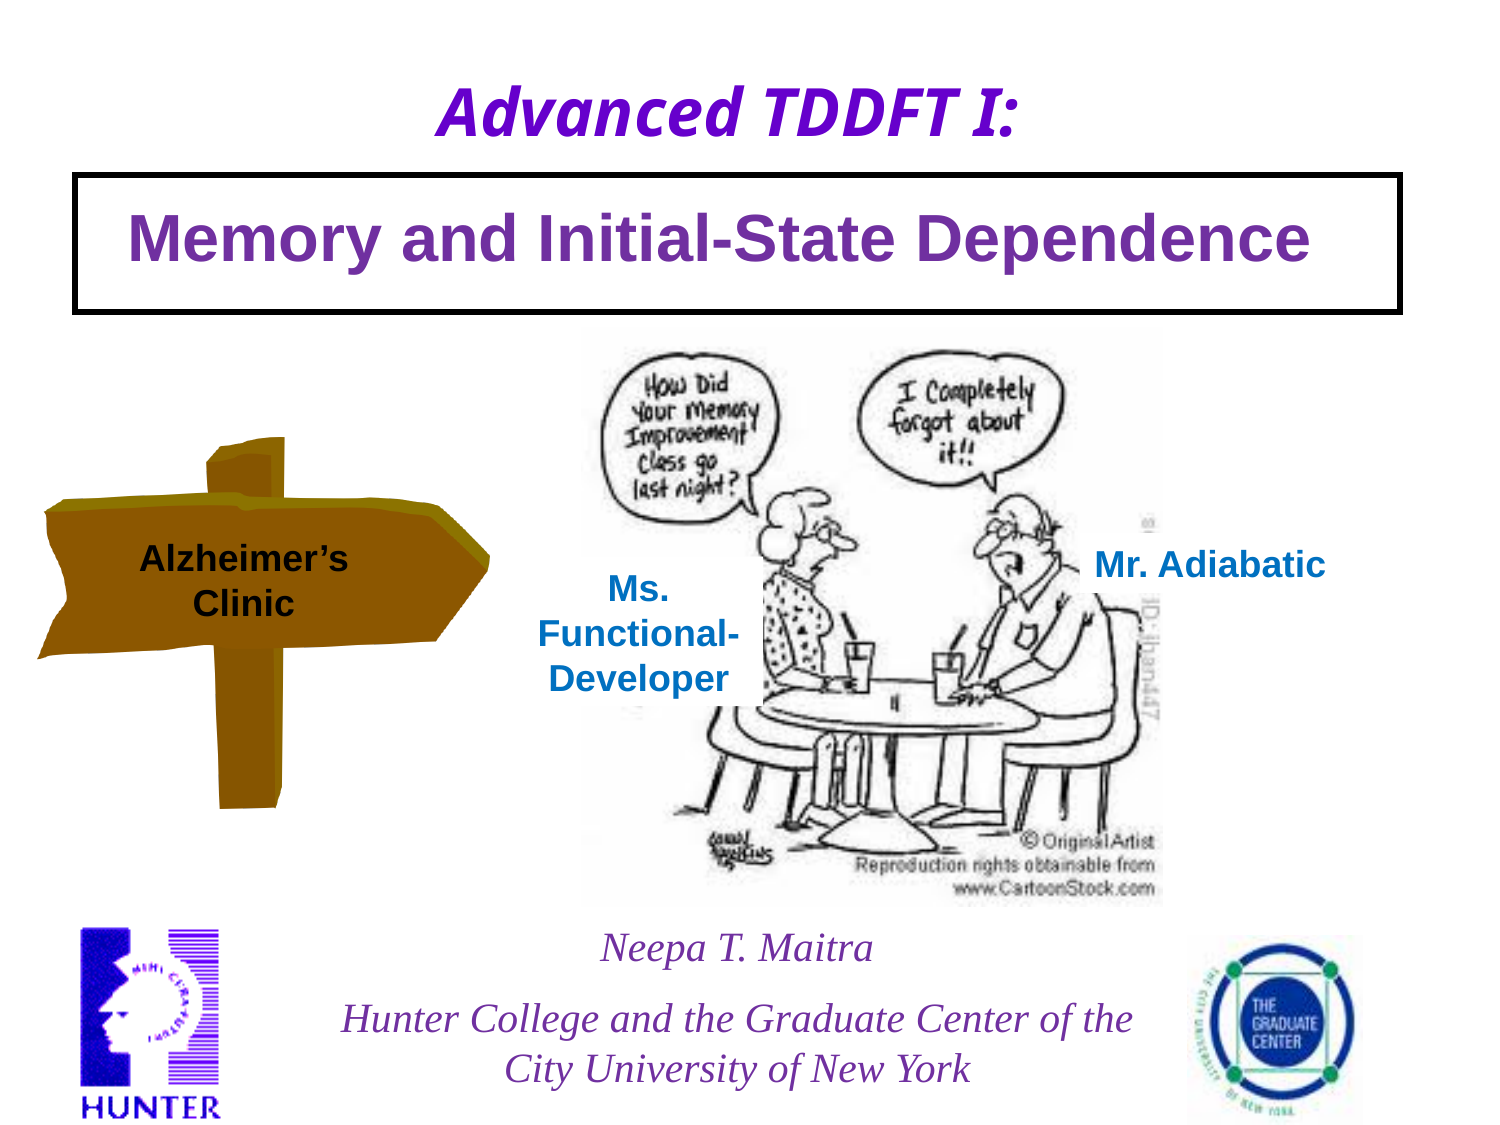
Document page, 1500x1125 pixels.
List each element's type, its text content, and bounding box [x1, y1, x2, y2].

picture [1187, 935, 1363, 1125]
picture [74, 924, 228, 1125]
text_box Ms. Functional-Developer [514, 556, 576, 707]
text_box Neepa T. Maitra Hunter College and the Graduate Center of the City University of New York [324, 912, 1150, 1099]
picture [37, 436, 491, 809]
text_box [75, 174, 1400, 313]
picture [581, 327, 1164, 907]
text_box Advanced TDDFT I: [75, 62, 1400, 158]
text_box Mr. Adiabatic [1168, 533, 1375, 593]
text_box Memory and Initial-State Dependence [112, 187, 1450, 283]
